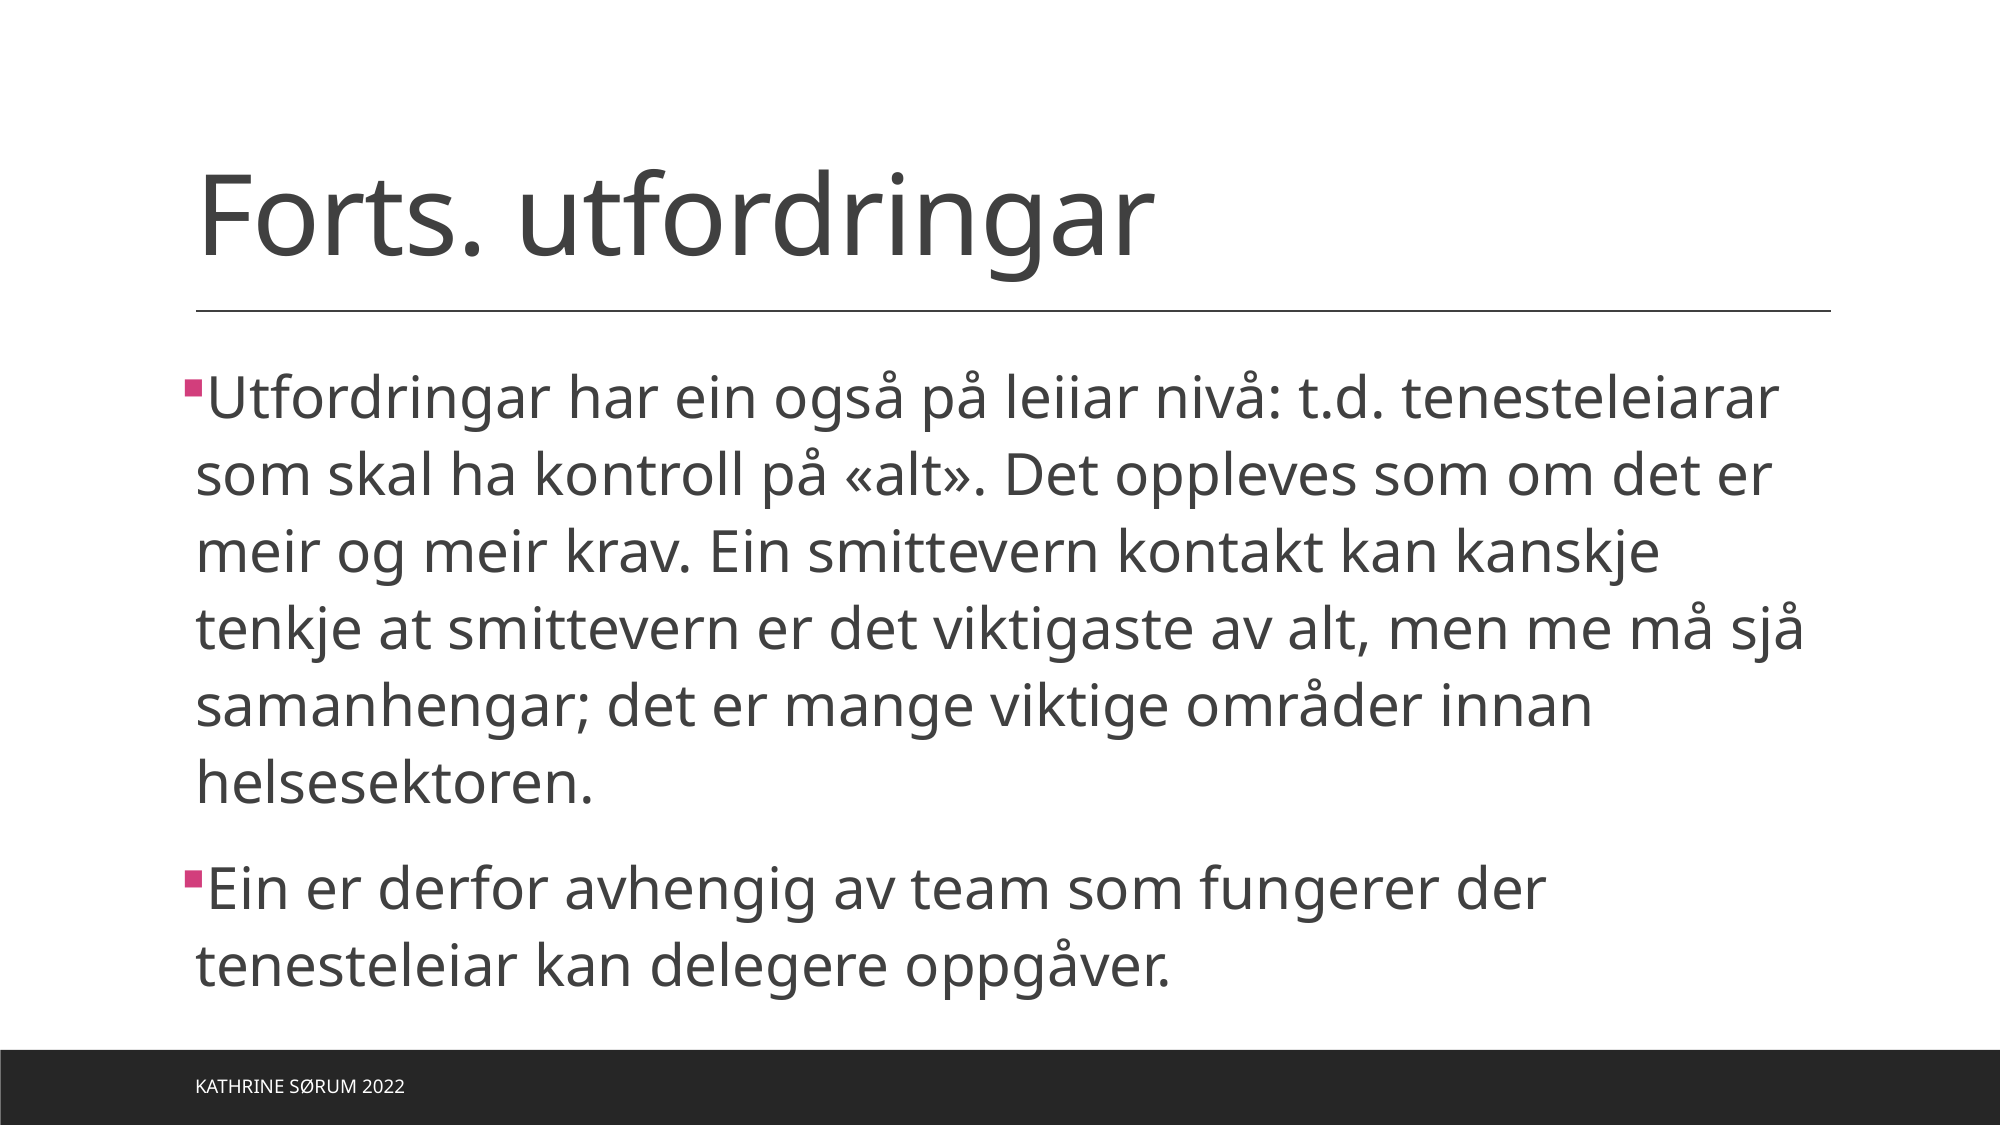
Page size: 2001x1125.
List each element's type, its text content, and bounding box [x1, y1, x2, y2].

title Forts. utfordringar [180, 47, 1830, 285]
list Utfordringar har ein også på leiiar nivå: t.d. tenesteleiarar som skal ha kontroll på «alt». Det oppleves som om det er meir og meir krav. Ein smittevern kontakt kan kanskje tenkje at smittevern er det viktigaste av alt, men me må sjå samanhengar; det er mange viktige områder innan helsesektoren. Ein er derfor avhengig av team som fungerer der tenesteleiar kan delegere oppgåver. [180, 345, 1830, 963]
footer Kathrine Sørum 2022 [180, 1057, 1299, 1118]
